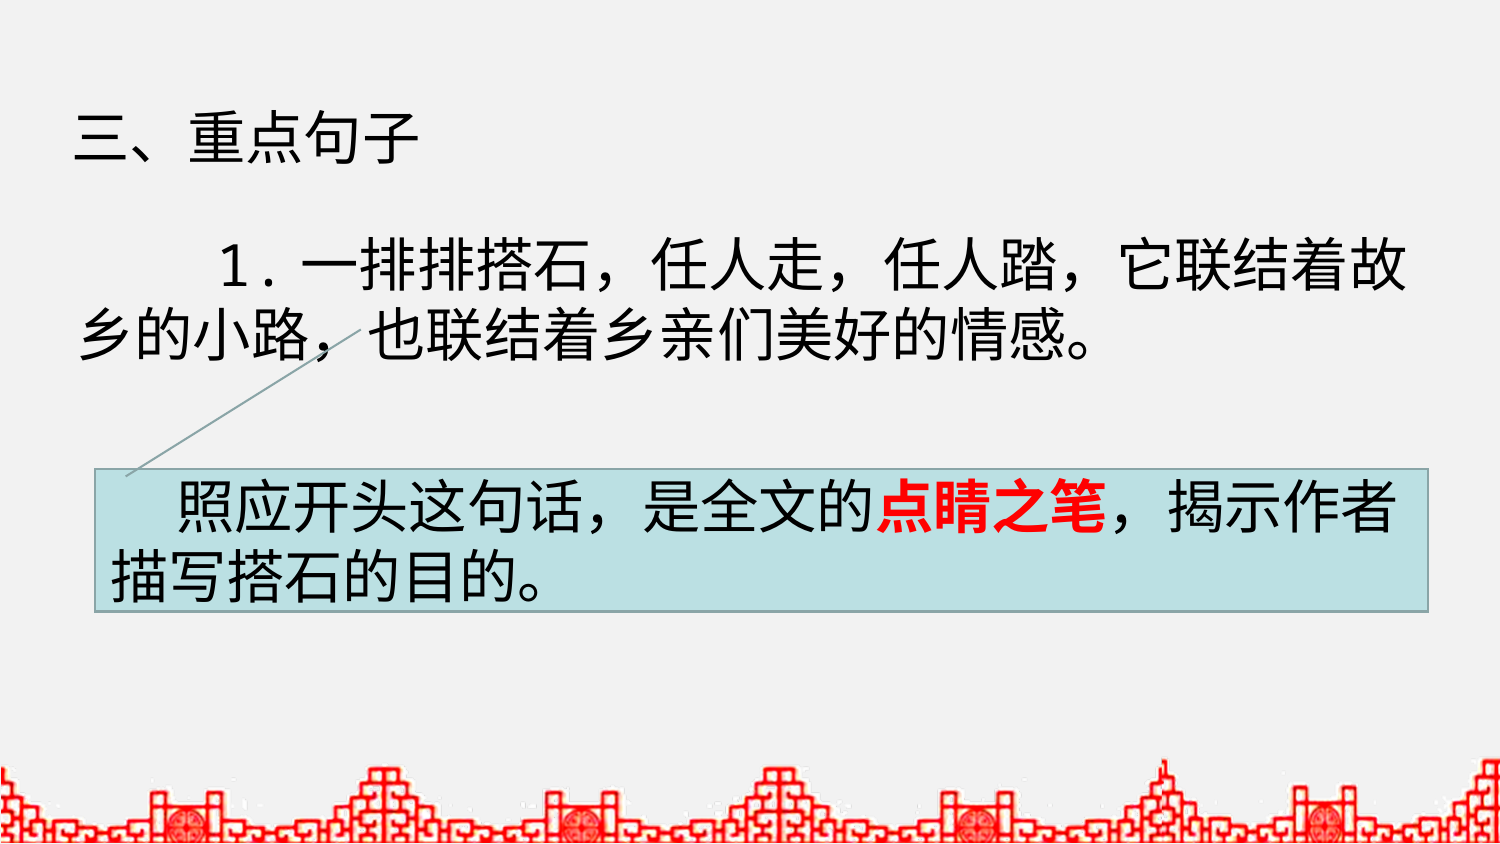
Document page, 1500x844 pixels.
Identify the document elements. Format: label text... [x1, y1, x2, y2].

text_box 1.一排排搭石，任人走，任人踏，它联结着故乡的小路，也联结着乡亲们美好的情感。 [61, 220, 1462, 375]
text_box 三、重点句子 [56, 93, 436, 179]
text_box 照应开头这句话，是全文的点睛之笔，揭示作者描写搭石的目的。 [94, 328, 1429, 613]
